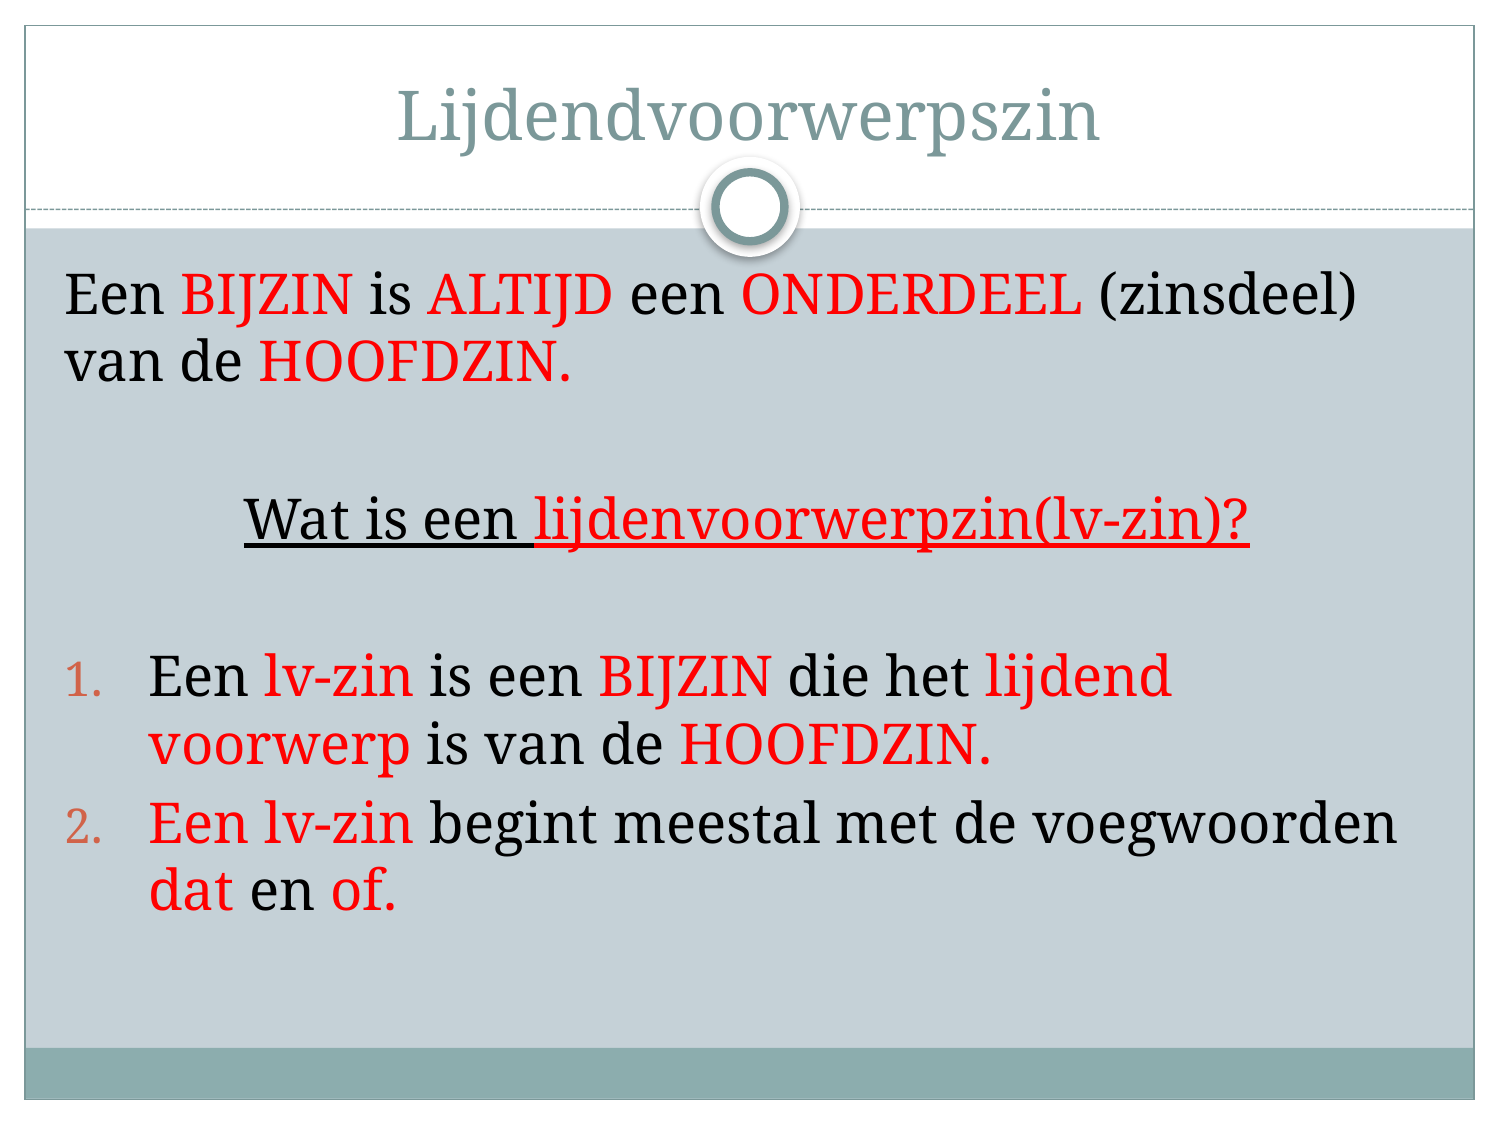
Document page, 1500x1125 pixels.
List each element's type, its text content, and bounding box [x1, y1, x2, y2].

list Een BIJZIN is ALTIJD een ONDERDEEL (zinsdeel) van de HOOFDZIN. Wat is een lijdenvoorwerpzin(lv-zin)? Een lv-zin is een BIJZIN die het lijdend voorwerp is van de HOOFDZIN. Een lv-zin begint meestal met de voegwoorden dat en of. [49, 250, 1445, 1001]
title Lijdendvoorwerpszin [49, 37, 1450, 162]
